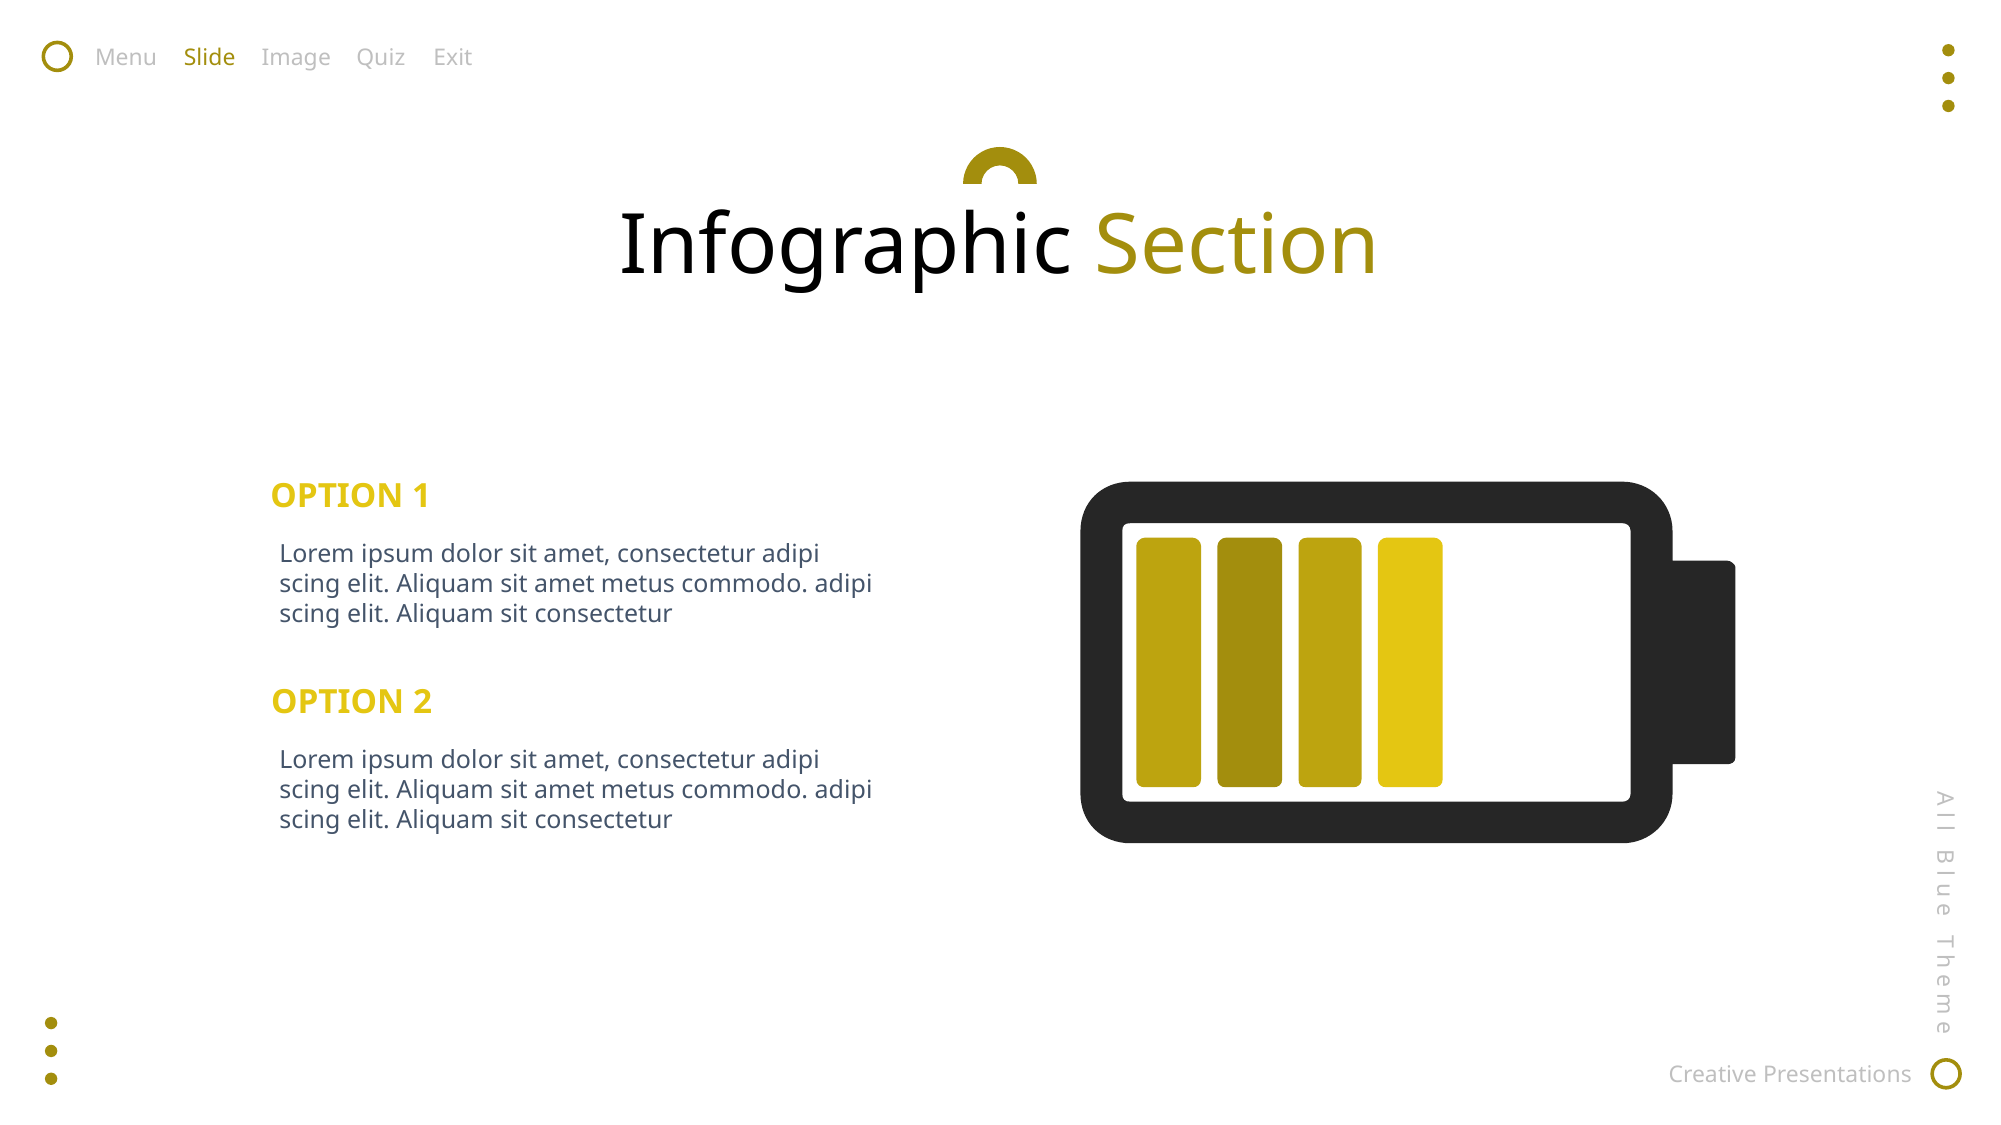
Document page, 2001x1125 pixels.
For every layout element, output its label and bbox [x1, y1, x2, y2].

text_box [1664, 781, 1968, 1096]
text_box [47, 39, 68, 43]
text_box [44, 43, 1955, 1085]
text_box [40, 46, 44, 67]
text_box [84, 34, 487, 78]
